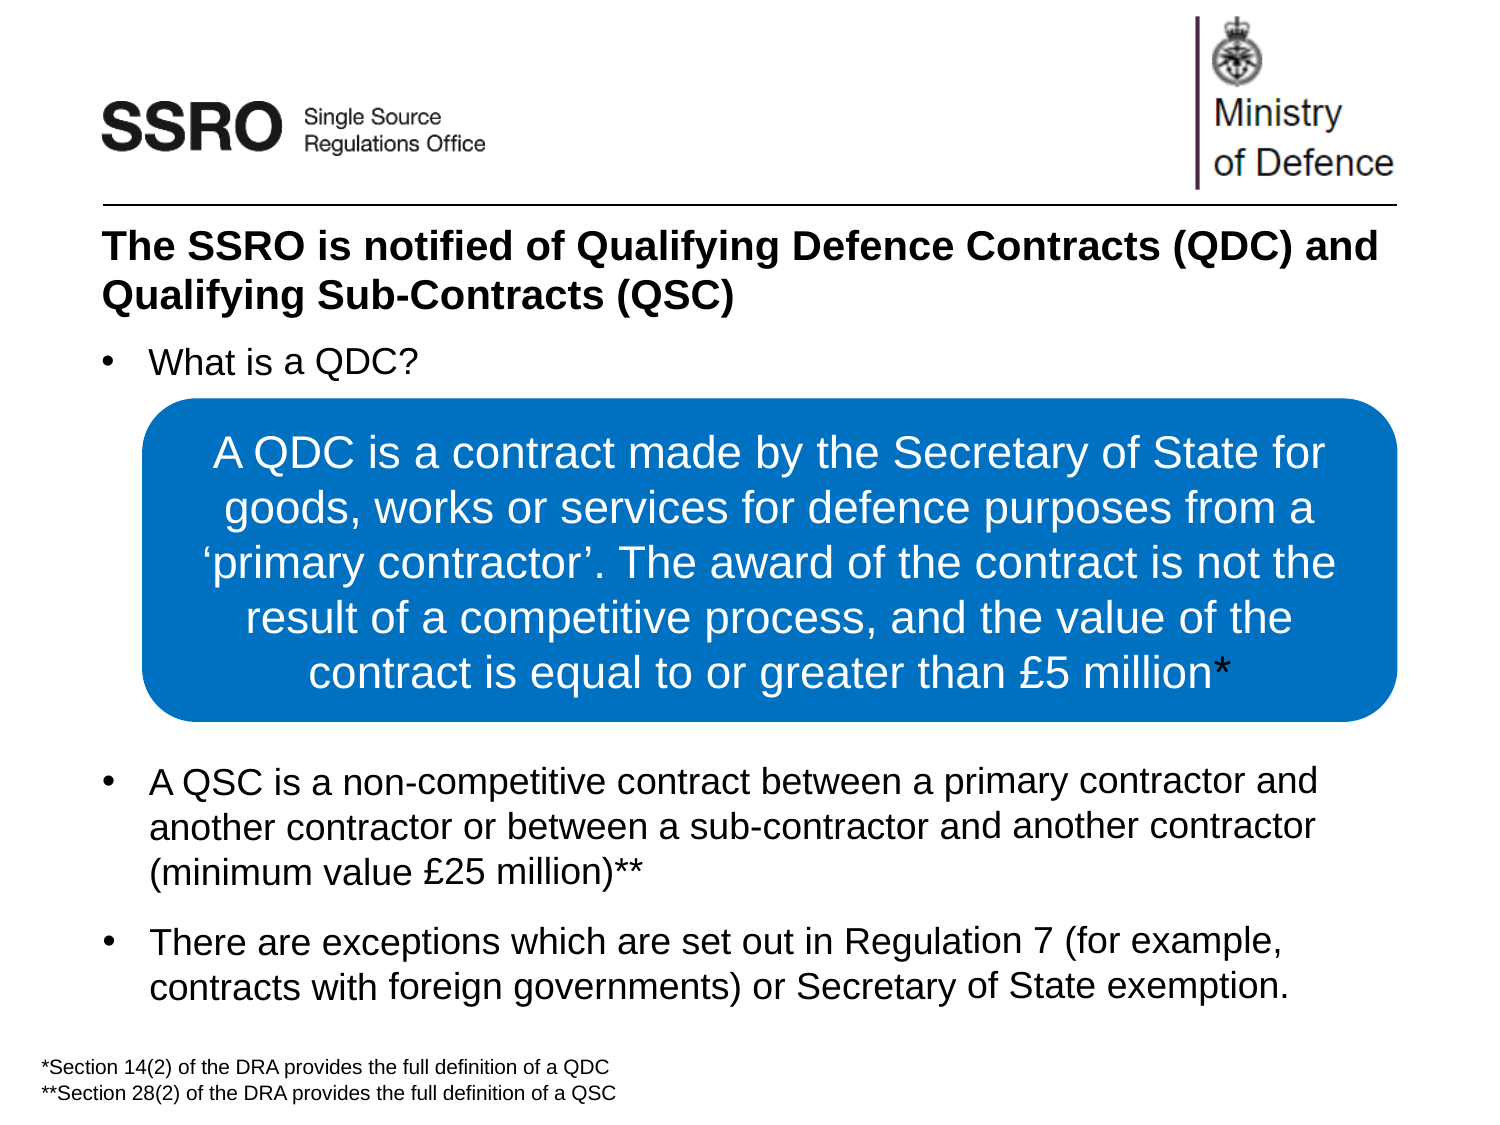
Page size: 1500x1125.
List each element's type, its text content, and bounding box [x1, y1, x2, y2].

picture [101, 101, 485, 156]
text_box What is a QDC? A QSC is a non-competitive contract between a primary contractor and another contractor or between a sub-contractor and another contractor (minimum value £25 million)** There are exceptions which are set out in Regulation 7 (for example, contracts with foreign governments) or Secretary of State exemption. [101, 335, 1437, 1046]
picture [1179, 4, 1415, 201]
text_box *Section 14(2) of the DRA provides the full definition of a QDC **Section 28(2) of the DRA provides the full definition of a QSC [26, 1046, 1437, 1112]
text_box The SSRO is notified of Qualifying Defence Contracts (QDC) and Qualifying Sub-Contracts (QSC) [101, 218, 1416, 319]
text_box A QDC is a contract made by the Secretary of State for goods, works or services for defence purposes from a ‘primary contractor’. The award of the contract is not the result of a competitive process, and the value of the contract is equal to or greater than £5 million* [141, 397, 1399, 723]
